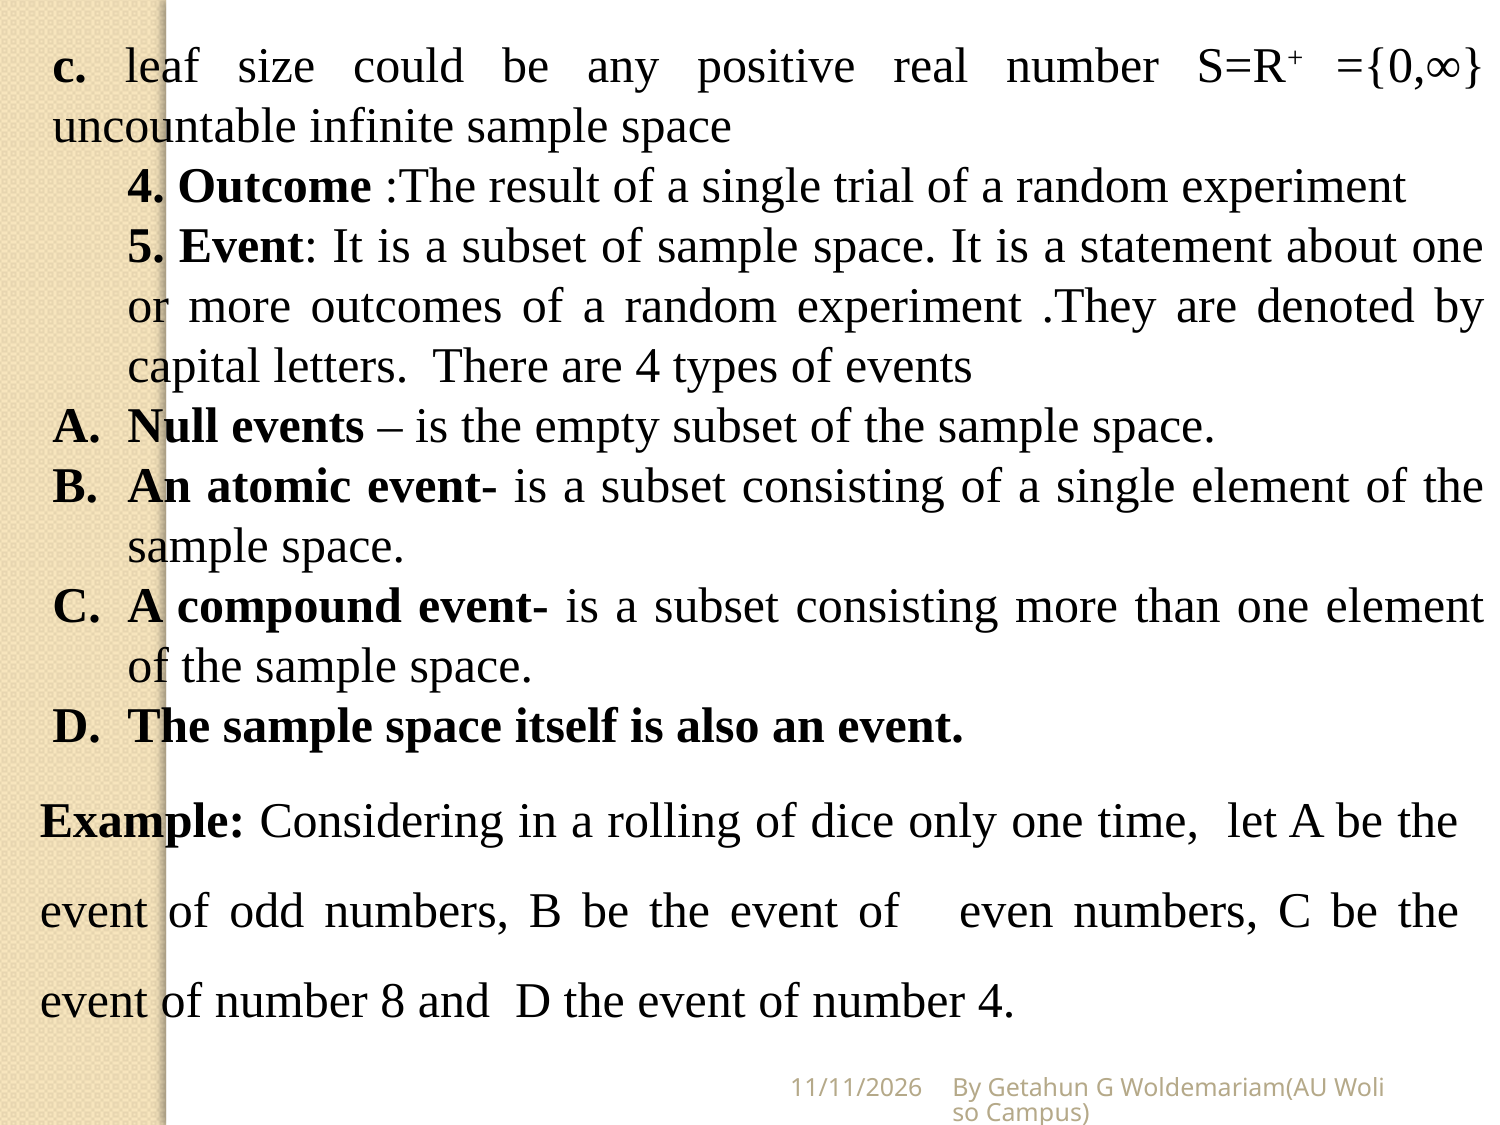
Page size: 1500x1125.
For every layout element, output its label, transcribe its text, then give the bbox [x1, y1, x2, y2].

text_box c. leaf size could be any positive real number S=R+ ={0,∞} uncountable infinite sample space 4. Outcome :The result of a single trial of a random experiment 5. Event: It is a subset of sample space. It is a statement about one or more outcomes of a random experiment .They are denoted by capital letters. There are 4 types of events Null events – is the empty subset of the sample space. An atomic event- is a subset consisting of a single element of the sample space. A compound event- is a subset consisting more than one element of the sample space. The sample space itself is also an event. [37, 24, 1500, 760]
footer By Getahun G Woldemariam(AU Woliso Campus) [937, 1034, 1413, 1113]
text_box Example: Considering in a rolling of dice only one time, let A be the event of odd numbers, B be the event of even numbers, C be the event of number 8 and D the event of number 4. [24, 749, 1475, 1035]
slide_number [587, 1034, 937, 1113]
